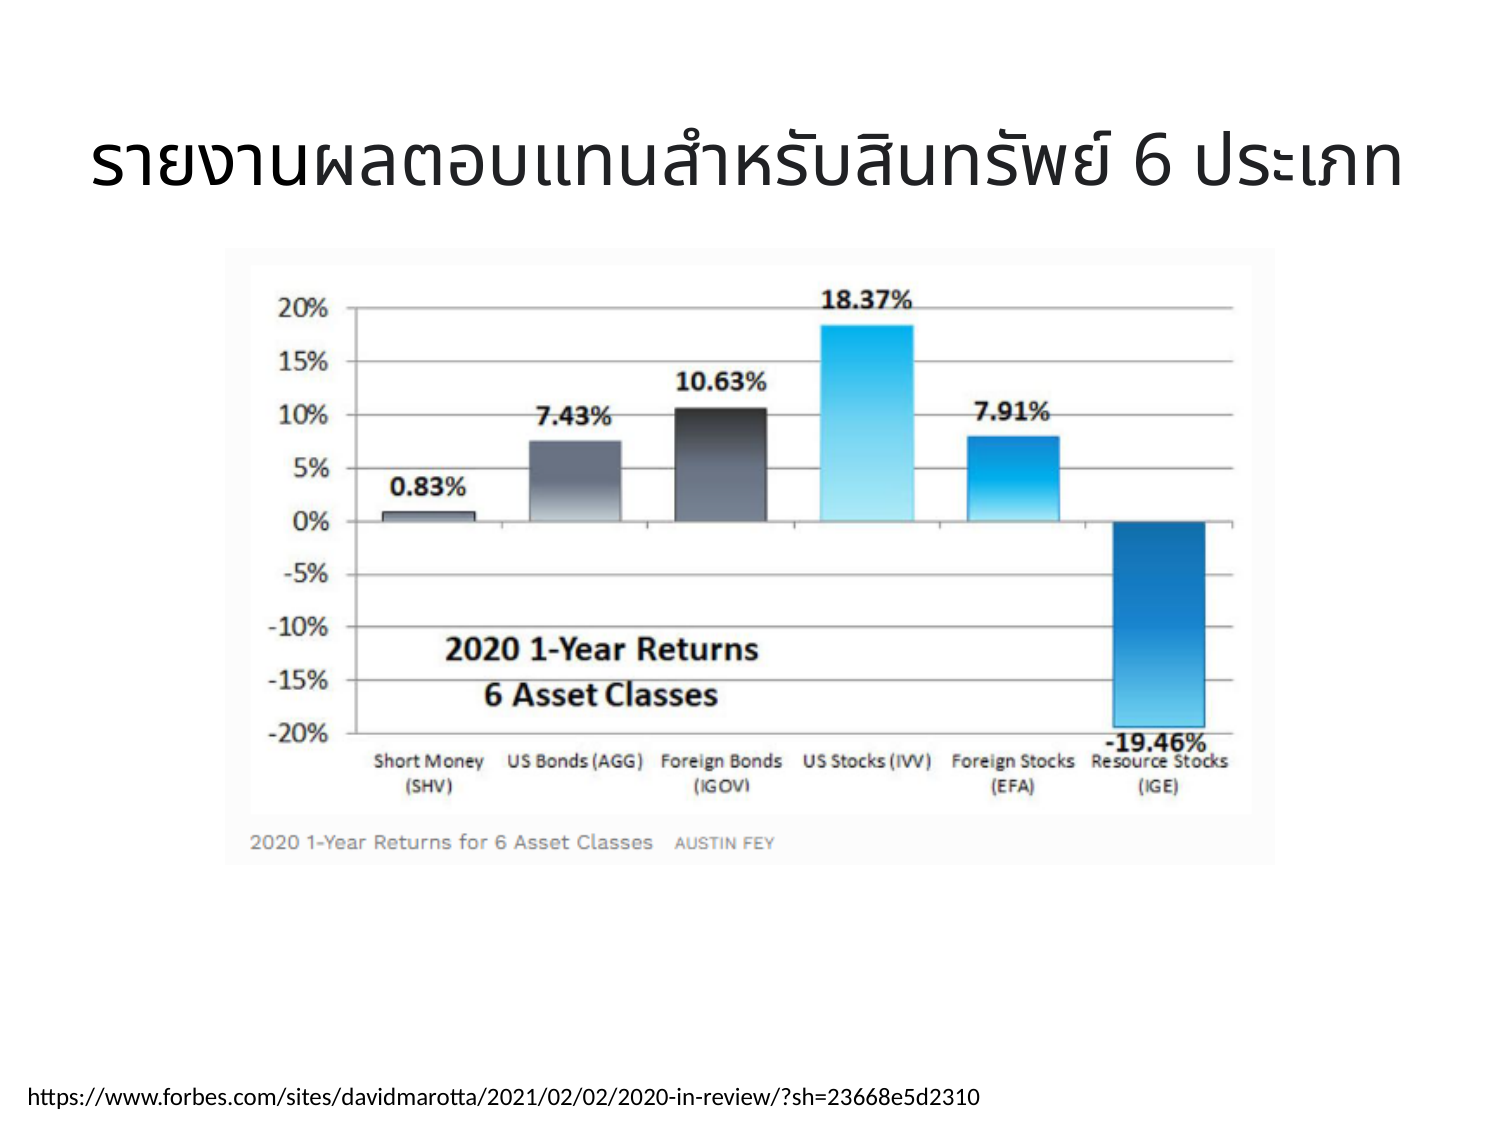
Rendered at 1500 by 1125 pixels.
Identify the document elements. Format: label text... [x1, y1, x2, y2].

text_box https://www.forbes.com/sites/davidmarotta/2021/02/02/2020-in-review/?sh=23668e5d2310 [12, 1073, 1450, 1119]
title รายงานผลตอบแทนสำหรับสินทรัพย์ 6 ประเภท [75, 62, 1425, 250]
picture [224, 248, 1276, 865]
